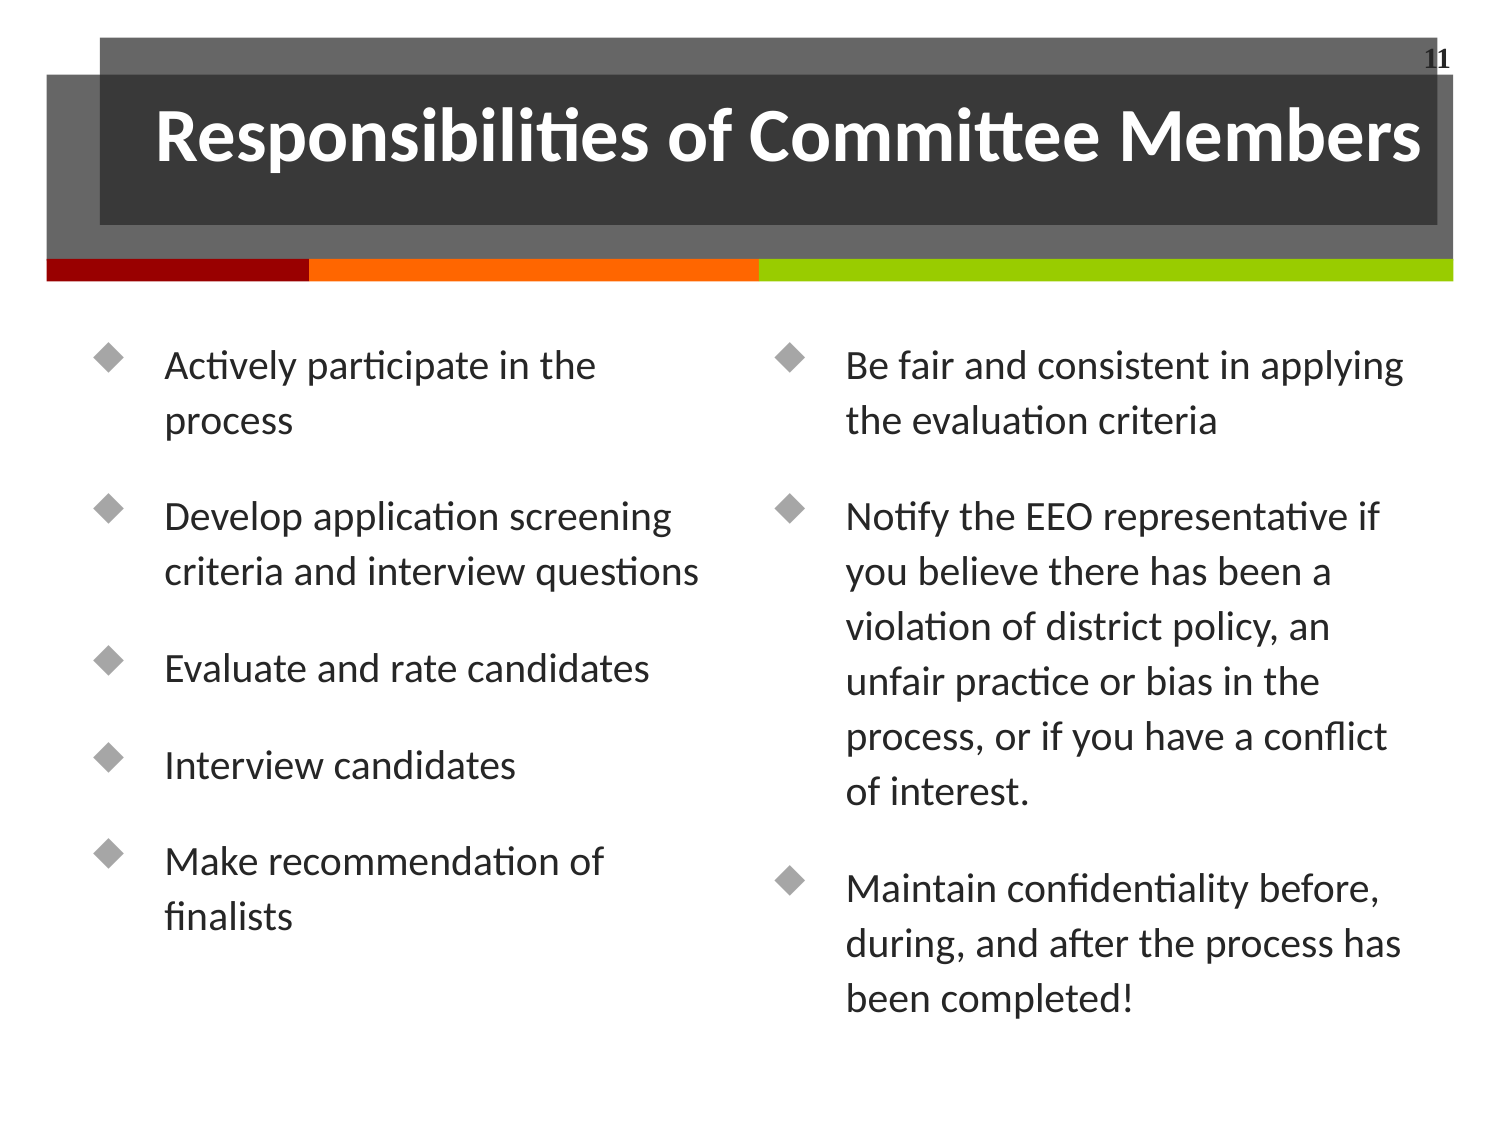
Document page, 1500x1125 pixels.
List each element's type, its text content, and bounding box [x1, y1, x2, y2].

list Actively participate in the process Develop application screening criteria and interview questions Evaluate and rate candidates Interview candidates Make recommendation of finalists [75, 324, 738, 1063]
title Responsibilities of Committee Members [99, 37, 1438, 225]
text_box Be fair and consistent in applying the evaluation criteria Notify the EEO representative if you believe there has been a violation of district policy, an unfair practice or bias in the process, or if you have a conflict of interest. Maintain confidentiality before, during, and after the process has been completed! [756, 324, 1438, 1100]
slide_number 11 [1362, 27, 1466, 87]
